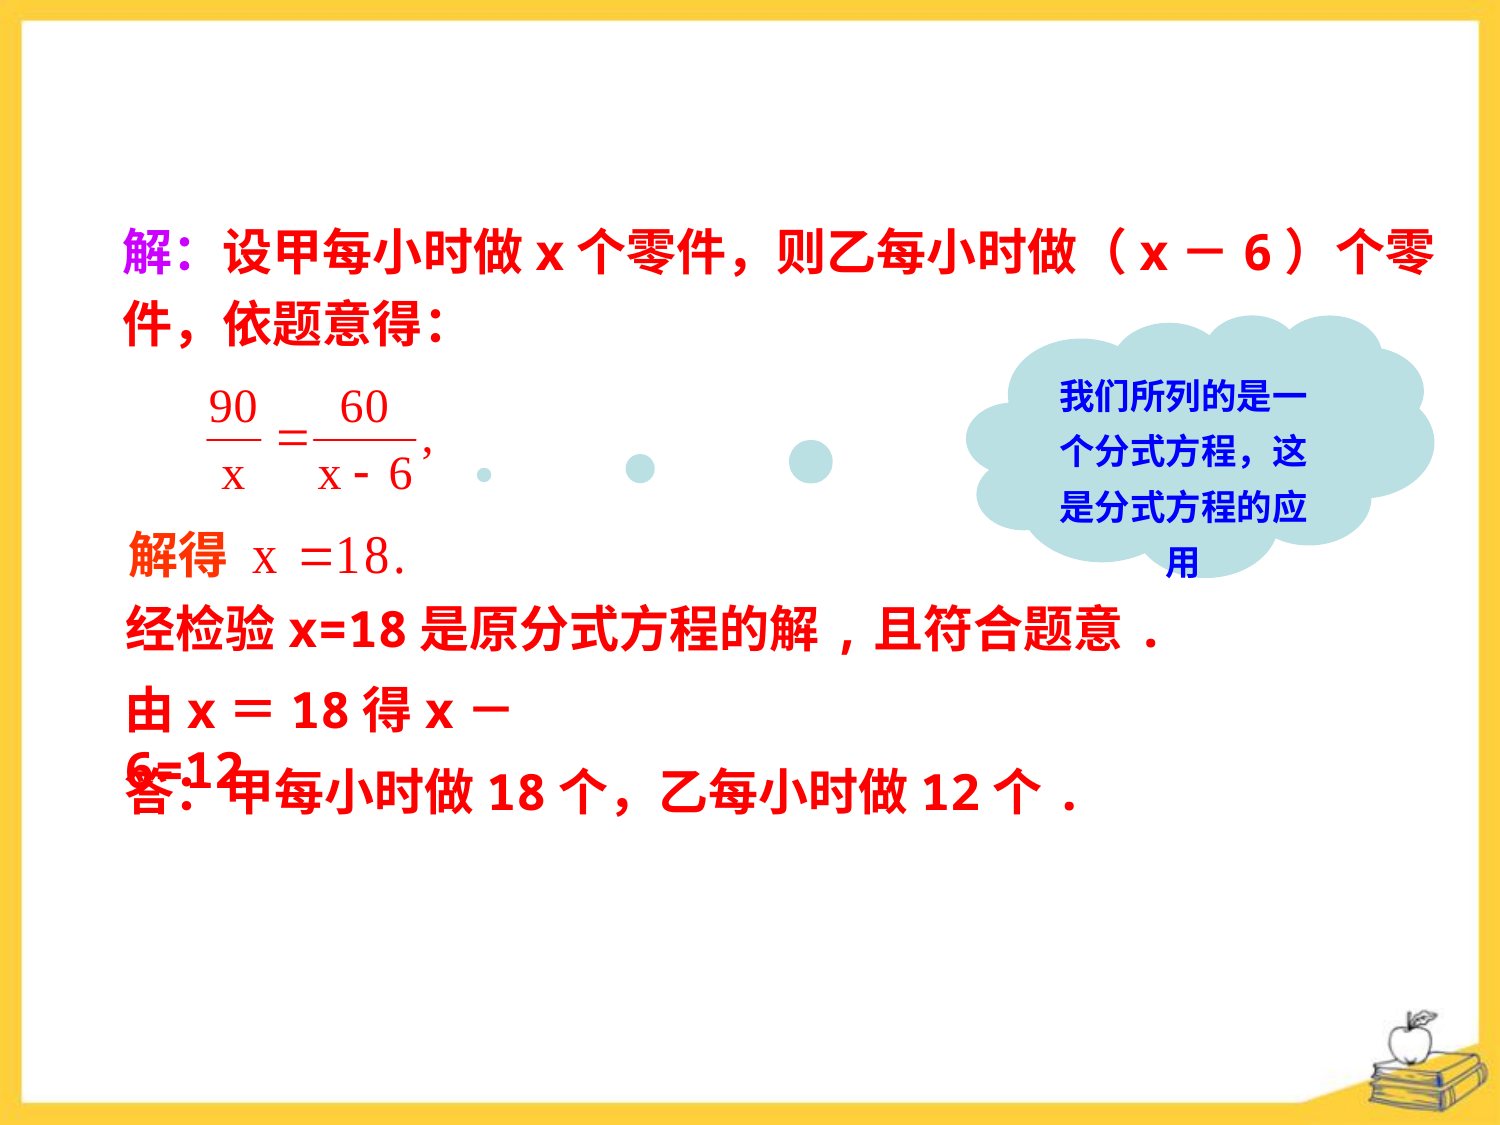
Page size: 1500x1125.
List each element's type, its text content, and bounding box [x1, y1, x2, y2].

text_box 答：甲每小时做18个，乙每小时做12个. [109, 753, 1110, 828]
text_box 我们所列的是一个分式方程，这是分式方程的应用 [625, 454, 655, 484]
text_box 我们所列的是一个分式方程，这是分式方程的应用 [788, 439, 833, 484]
text_box 我们所列的是一个分式方程，这是分式方程的应用 [965, 315, 1435, 579]
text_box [246, 529, 407, 581]
picture [0, 0, 1500, 1125]
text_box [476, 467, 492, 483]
text_box 解得 [114, 486, 473, 591]
text_box 解：设甲每小时做x个零件，则乙每小时做（x－6）个零件，依题意得： [108, 201, 1456, 361]
text_box 由x＝18得x－6=12 [109, 671, 660, 806]
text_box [201, 380, 436, 494]
text_box 经检验x=18是原分式方程的解,且符合题意. [111, 590, 1268, 666]
